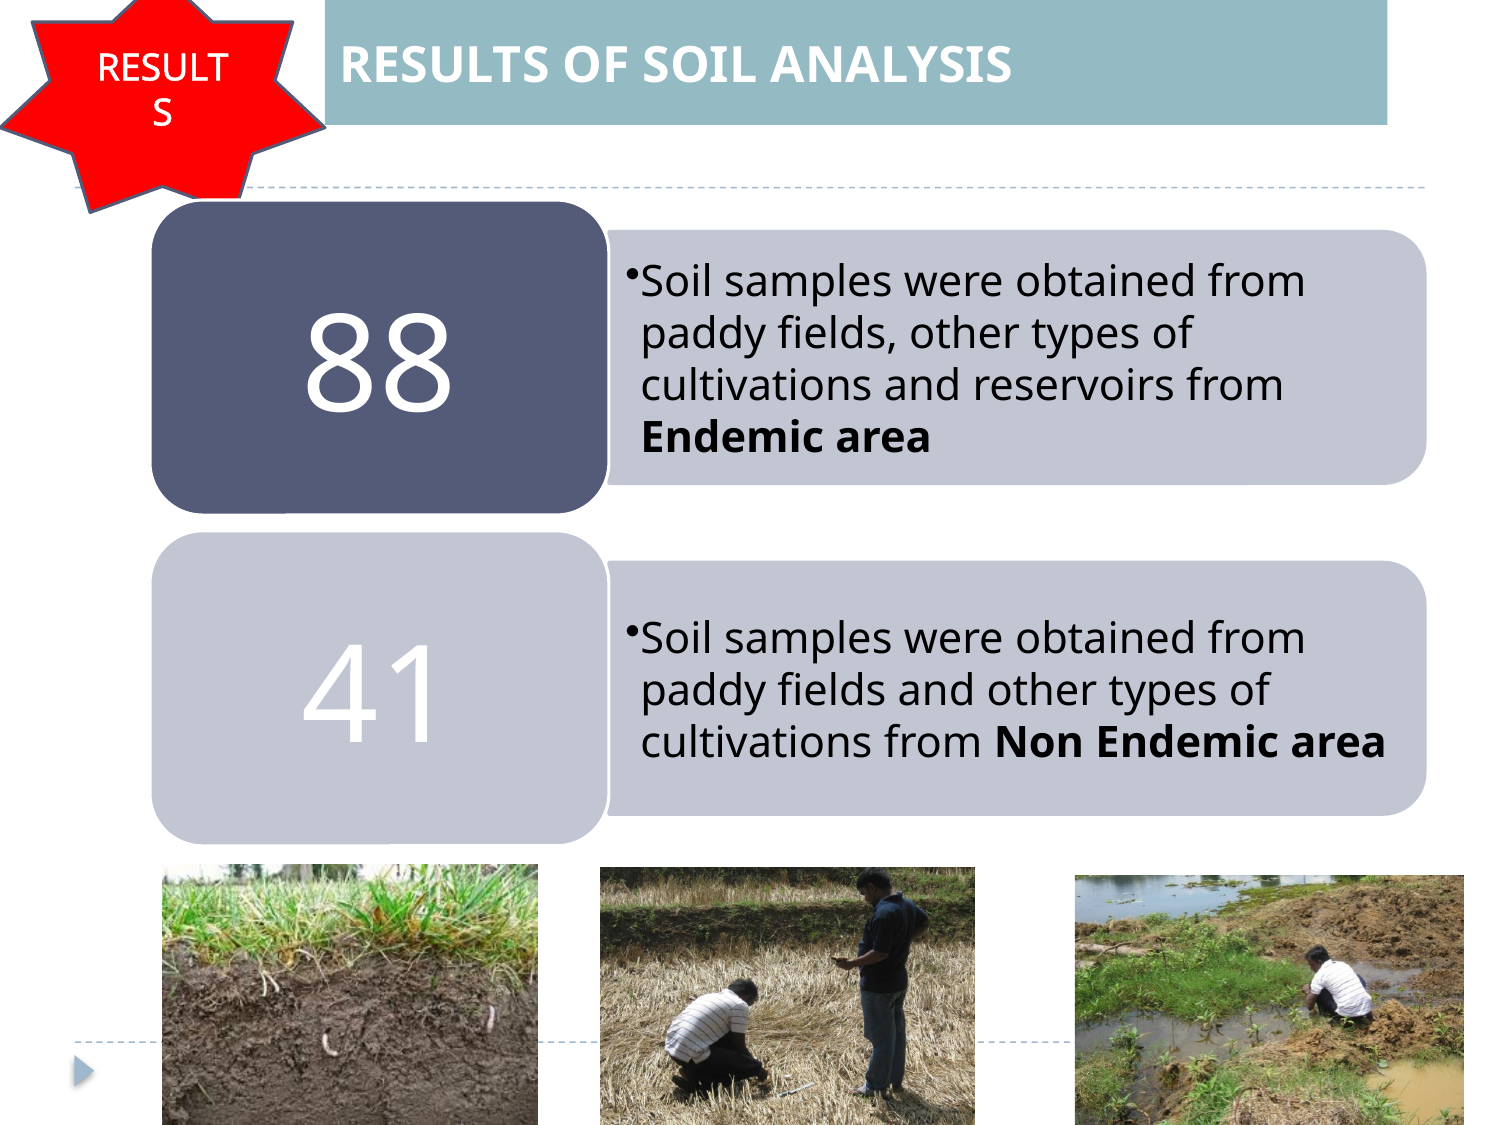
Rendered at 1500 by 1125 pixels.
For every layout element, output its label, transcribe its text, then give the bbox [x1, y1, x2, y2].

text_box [149, 199, 1426, 846]
picture [162, 864, 538, 1125]
picture [1074, 874, 1465, 1125]
text_box RESULTS [0, 0, 327, 214]
text_box RESULTS OF SOIL ANALYSIS [324, 0, 1388, 125]
picture [599, 867, 976, 1125]
